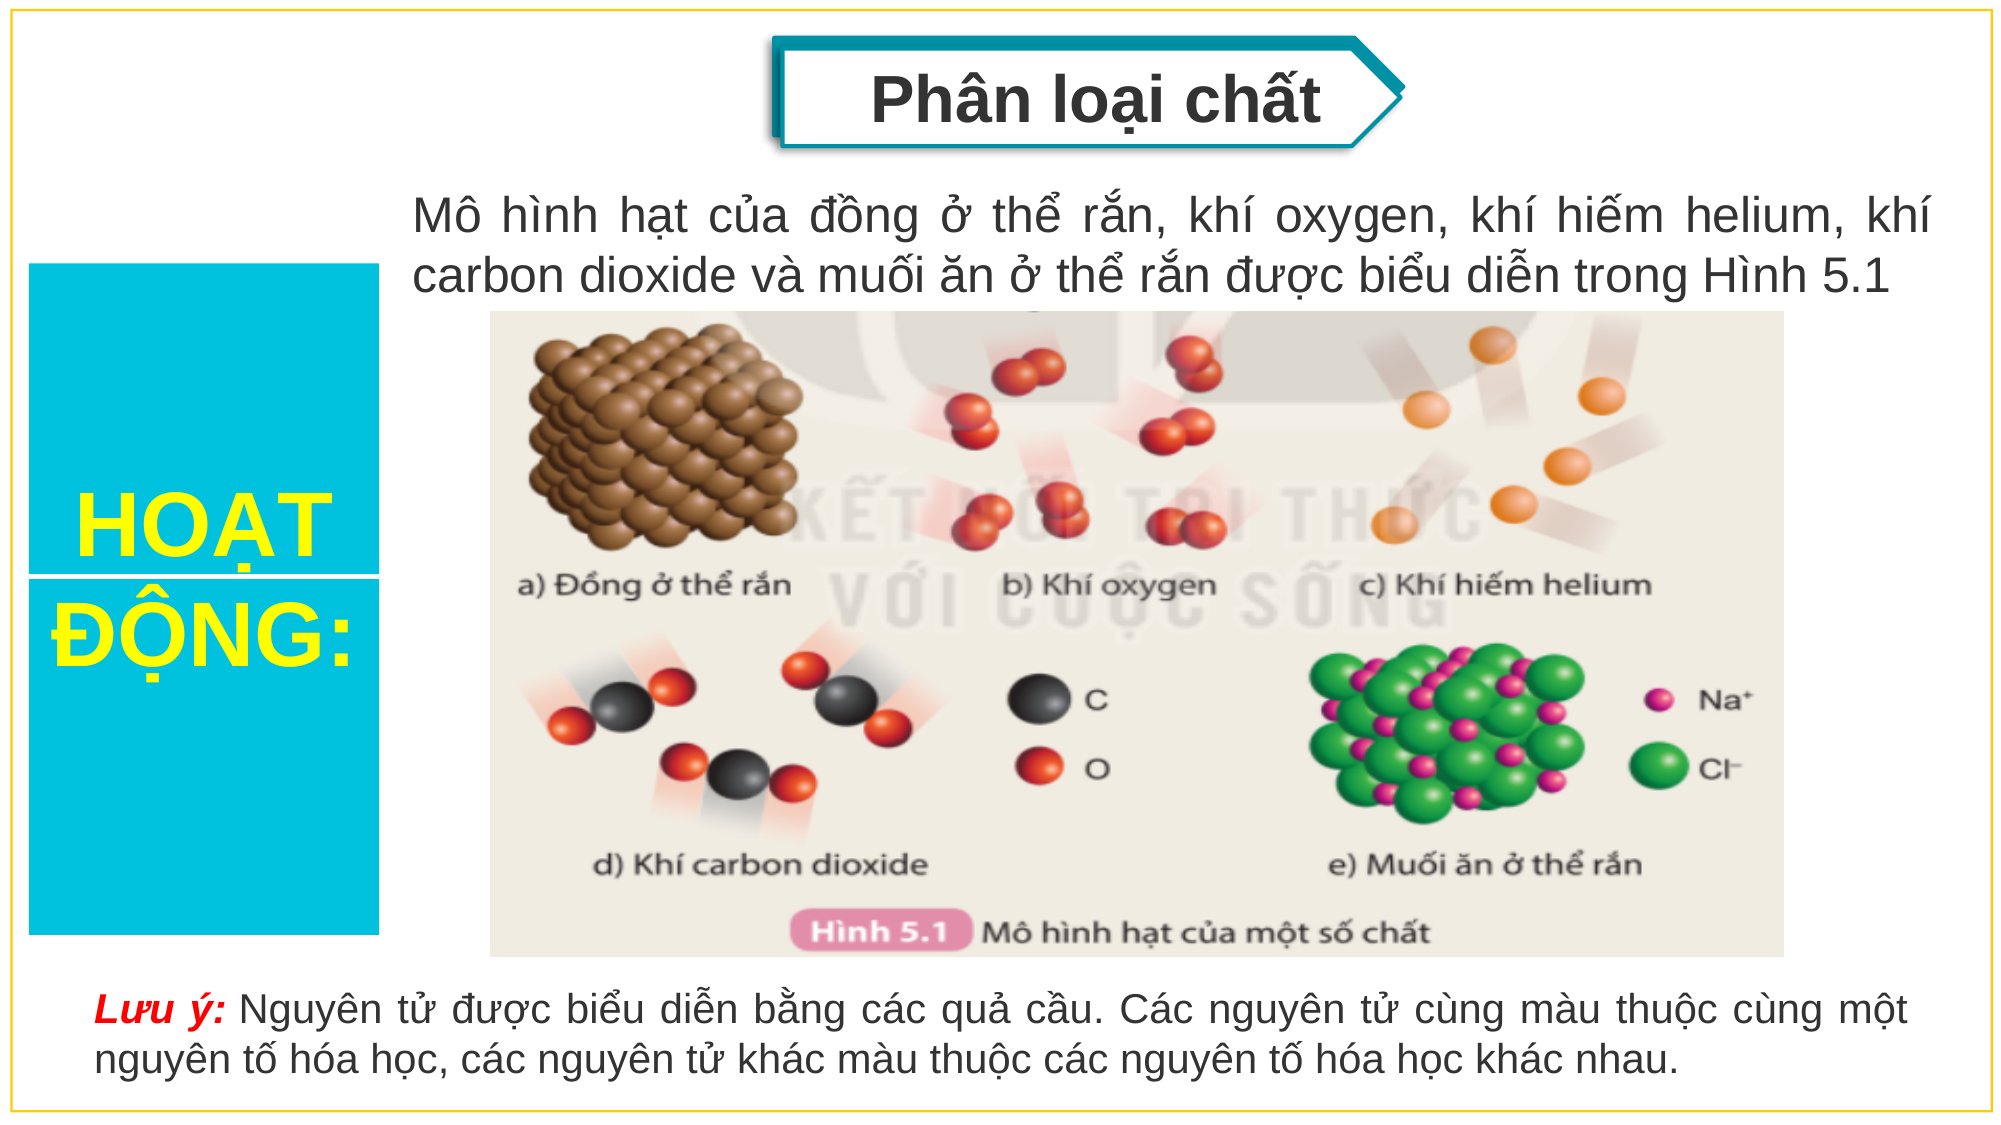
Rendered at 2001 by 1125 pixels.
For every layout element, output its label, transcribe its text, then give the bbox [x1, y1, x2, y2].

text_box Mô hình hạt của đồng ở thể rắn, khí oxygen, khí hiếm helium, khí carbon dioxide và muối ăn ở thể rắn được biểu diễn trong Hình 5.1 [397, 174, 1949, 310]
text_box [0, 263, 409, 936]
text_box Lưu ý: Nguyên tử được biểu diễn bằng các quả cầu. Các nguyên tử cùng màu thuộc cùng một nguyên tố hóa học, các nguyên tử khác màu thuộc các nguyên tố hóa học khác nhau. [79, 974, 1924, 1090]
picture [490, 311, 1784, 958]
text_box [8, 7, 1995, 1115]
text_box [774, 37, 1416, 147]
